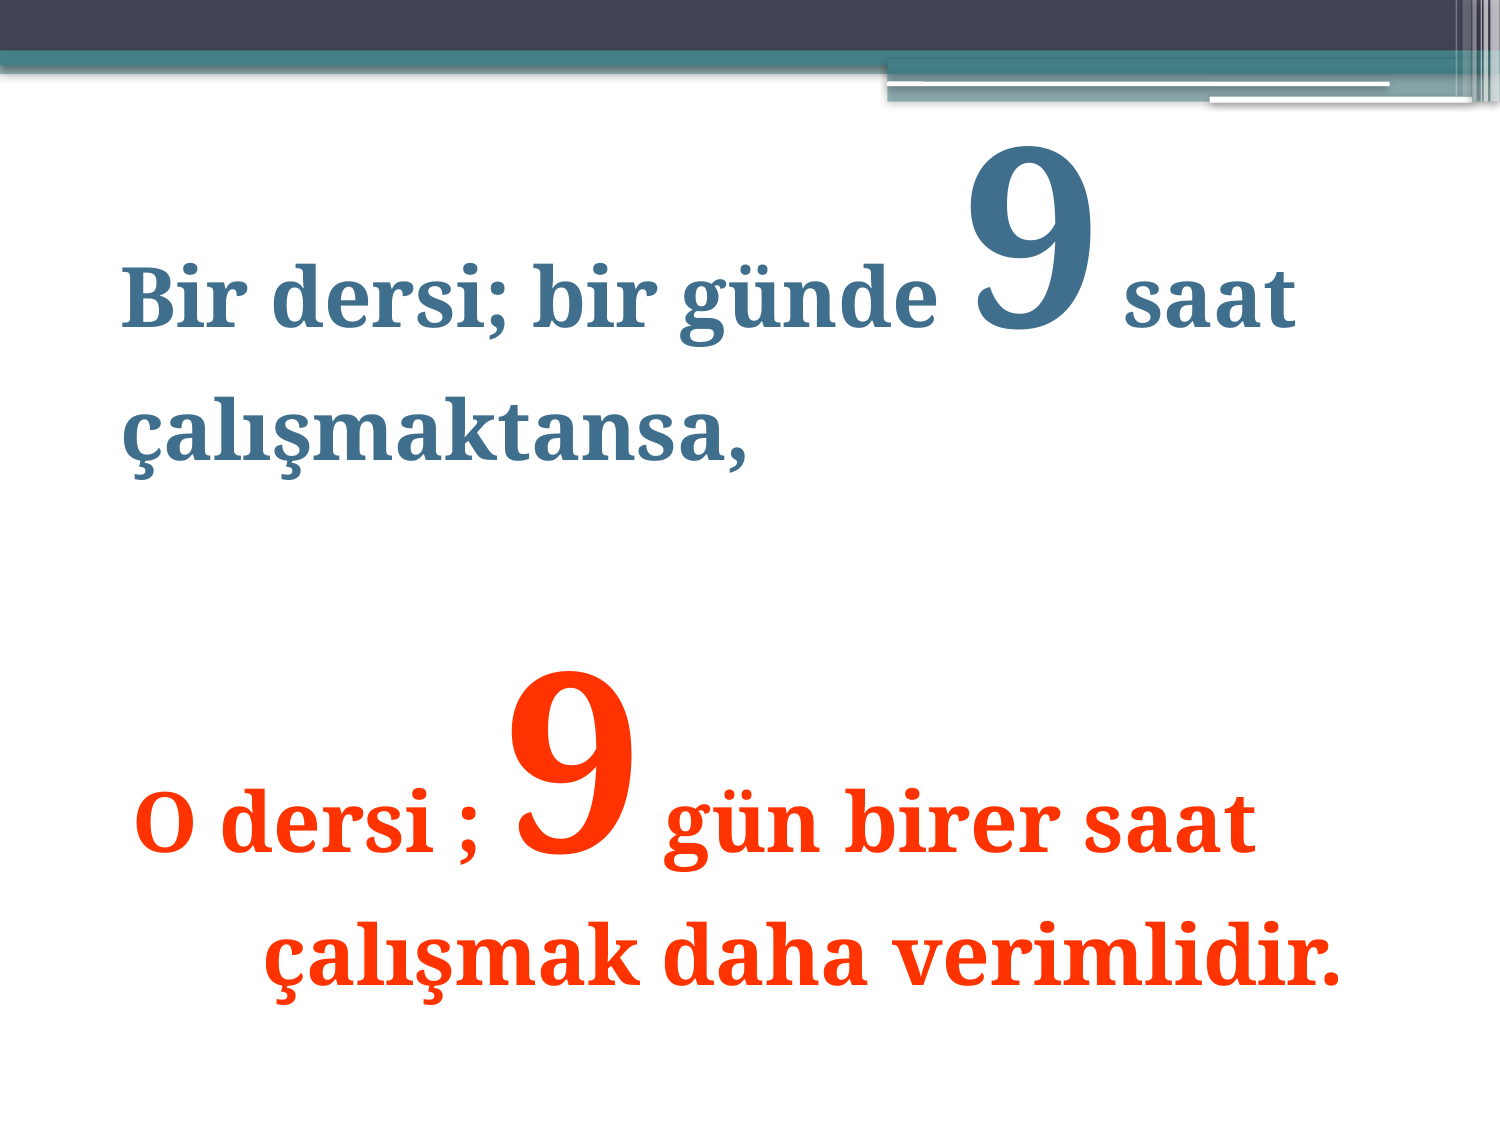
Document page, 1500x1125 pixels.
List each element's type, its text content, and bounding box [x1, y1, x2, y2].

text_box Bir dersi; bir günde 9 saat çalışmaktansa, O dersi ; 9 gün birer saat çalışmak daha verimlidir. [105, 70, 1360, 1125]
